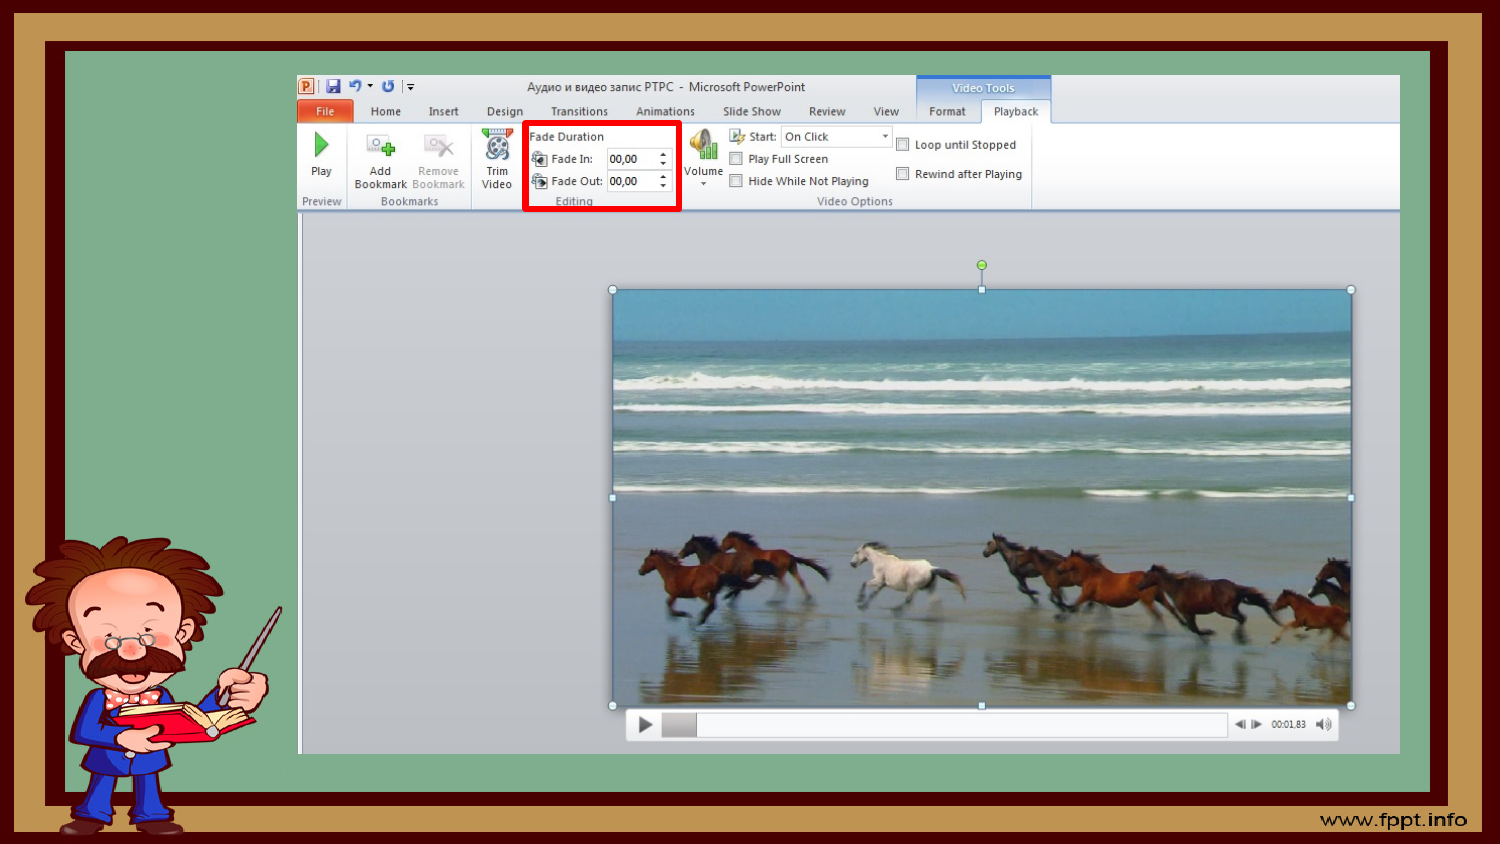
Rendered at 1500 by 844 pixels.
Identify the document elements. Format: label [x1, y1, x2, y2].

picture [0, 0, 1500, 844]
list [297, 75, 1400, 754]
